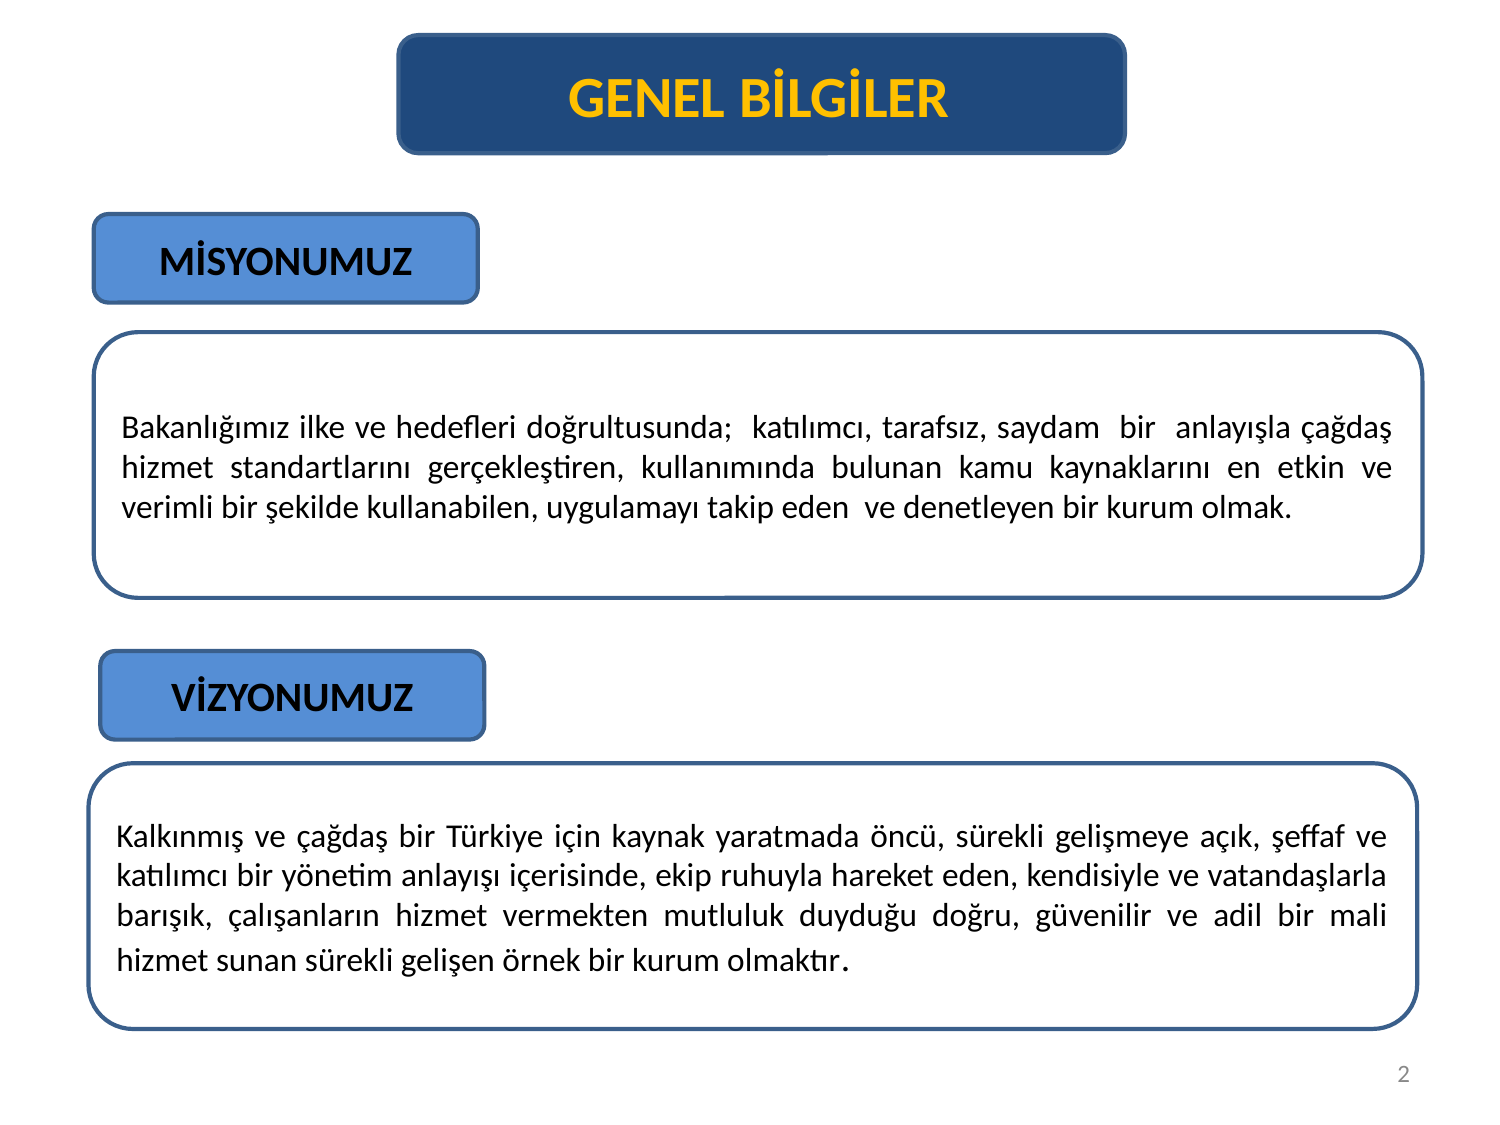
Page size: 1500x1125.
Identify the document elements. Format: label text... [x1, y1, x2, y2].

text_box Kalkınmış ve çağdaş bir Türkiye için kaynak yaratmada öncü, sürekli gelişmeye açık, şeffaf ve katılımcı bir yönetim anlayışı içerisinde, ekip ruhuyla hareket eden, kendisiyle ve vatandaşlarla barışık, çalışanların hizmet vermekten mutluluk duyduğu doğru, güvenilir ve adil bir mali hizmet sunan sürekli gelişen örnek bir kurum olmaktır. [86, 761, 1420, 1032]
slide_number 2 [1074, 1042, 1425, 1103]
text_box GENEL BİLGİLER [396, 32, 1128, 156]
text_box Bakanlığımız ilke ve hedefleri doğrultusunda; katılımcı, tarafsız, saydam bir anlayışla çağdaş hizmet standartlarını gerçekleştiren, kullanımında bulunan kamu kaynaklarını en etkin ve verimli bir şekilde kullanabilen, uygulamayı takip eden ve denetleyen bir kurum olmak. [91, 330, 1425, 600]
text_box MİSYONUMUZ [91, 211, 480, 305]
text_box VİZYONUMUZ [98, 648, 487, 742]
